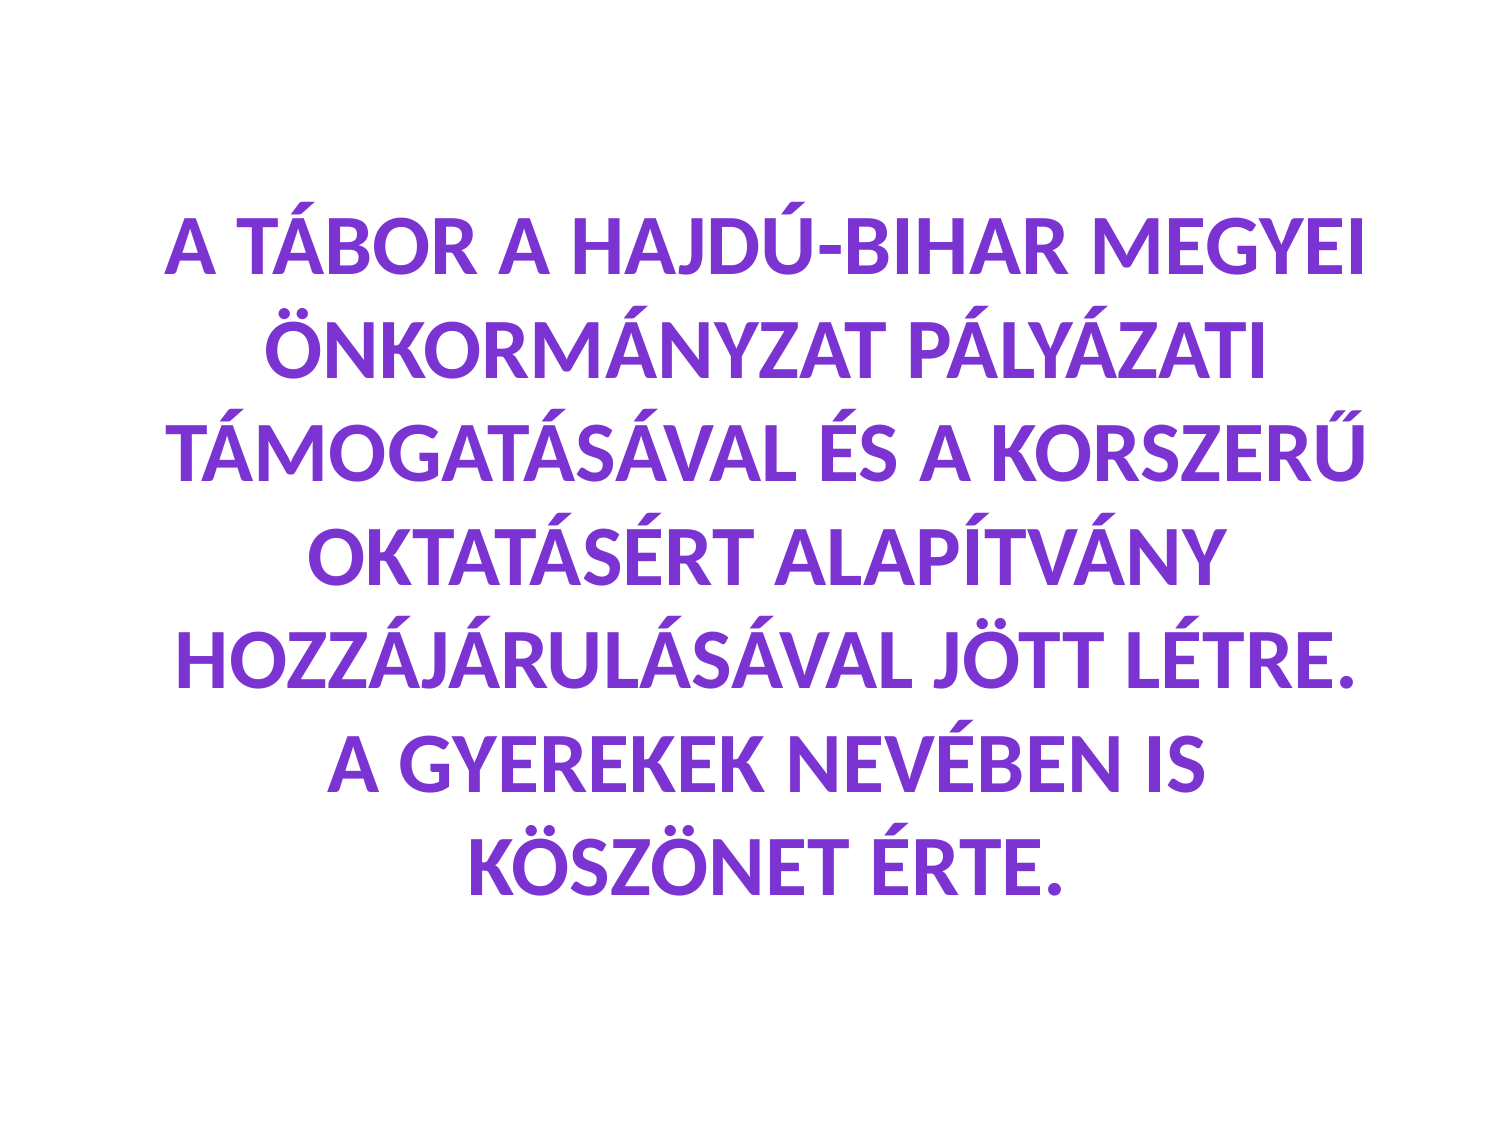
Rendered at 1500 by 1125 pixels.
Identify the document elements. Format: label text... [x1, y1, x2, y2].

title A tábor a Hajdú-Bihar Megyei Önkormányzat pályázati támogatásával és a Korszerű Oktatásért Alapítvány hozzájárulásával jött létre. A gyerekek nevében is köszönet érte. [147, 160, 1388, 941]
